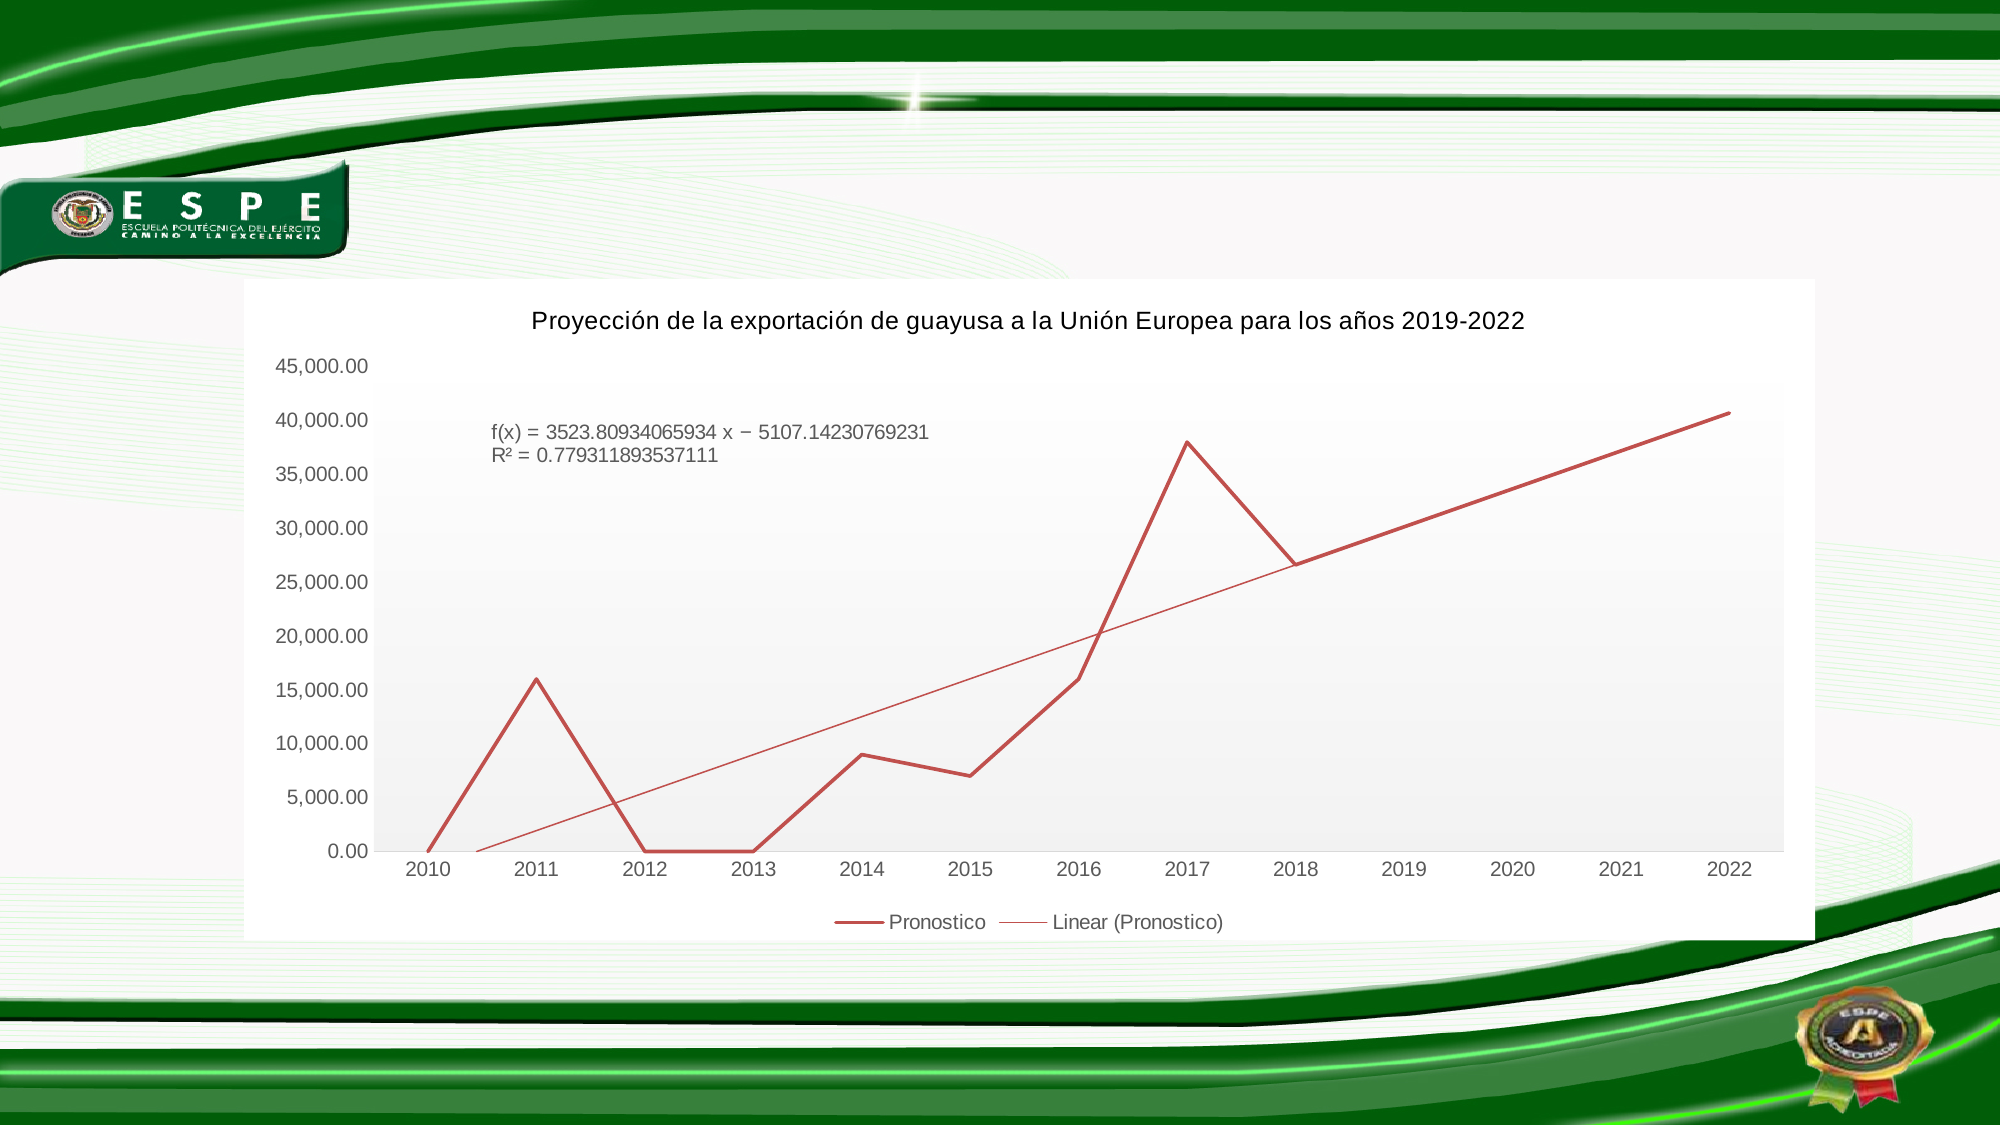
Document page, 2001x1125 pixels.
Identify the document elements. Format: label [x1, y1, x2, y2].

chart [243, 278, 1816, 941]
picture [0, 0, 2000, 1125]
